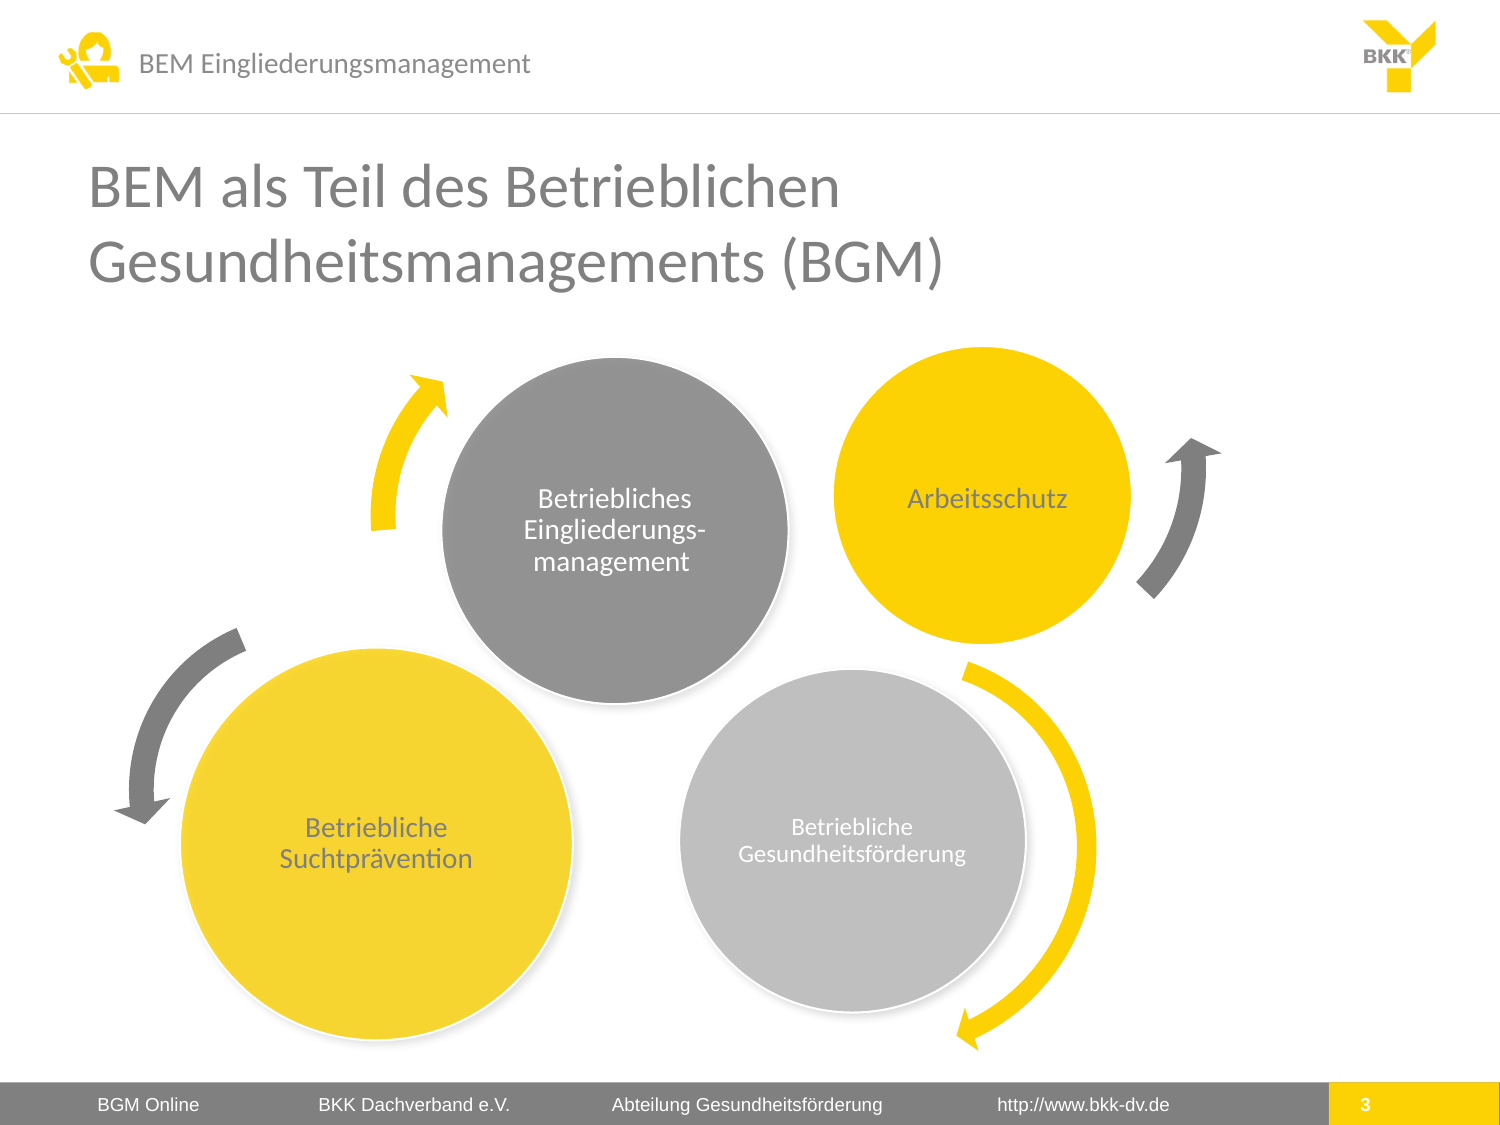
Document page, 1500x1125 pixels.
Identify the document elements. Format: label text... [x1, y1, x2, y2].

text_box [832, 345, 1133, 646]
title BEM als Teil des Betrieblichen Gesundheitsmanagements (BGM) [29, 137, 1471, 303]
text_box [41, 290, 1412, 1041]
picture [1361, 19, 1436, 93]
picture [58, 30, 120, 89]
